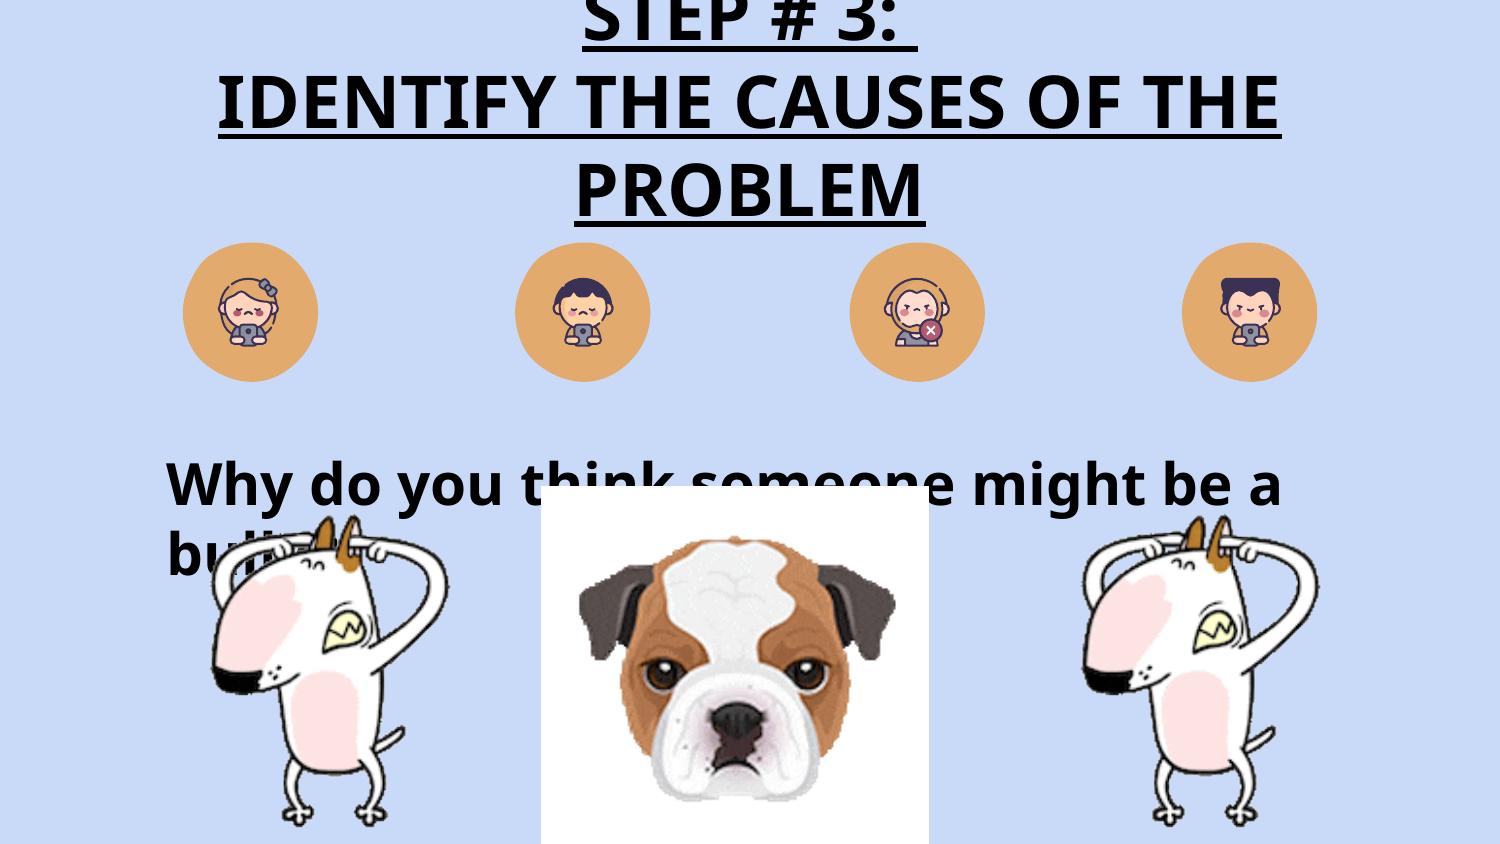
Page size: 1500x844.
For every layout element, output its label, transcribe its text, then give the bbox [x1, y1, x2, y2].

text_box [498, 242, 651, 383]
picture [540, 486, 929, 844]
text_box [832, 242, 986, 383]
text_box Why do you think someone might be a bully? [151, 432, 1355, 603]
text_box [1219, 277, 1282, 347]
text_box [883, 277, 951, 347]
picture [1006, 469, 1395, 844]
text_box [1165, 242, 1318, 383]
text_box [217, 277, 282, 347]
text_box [165, 242, 319, 383]
picture [136, 469, 525, 844]
title STEP # 3: IDENTIFY THE CAUSES OF THE PROBLEM [118, 60, 1382, 139]
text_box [552, 277, 614, 347]
